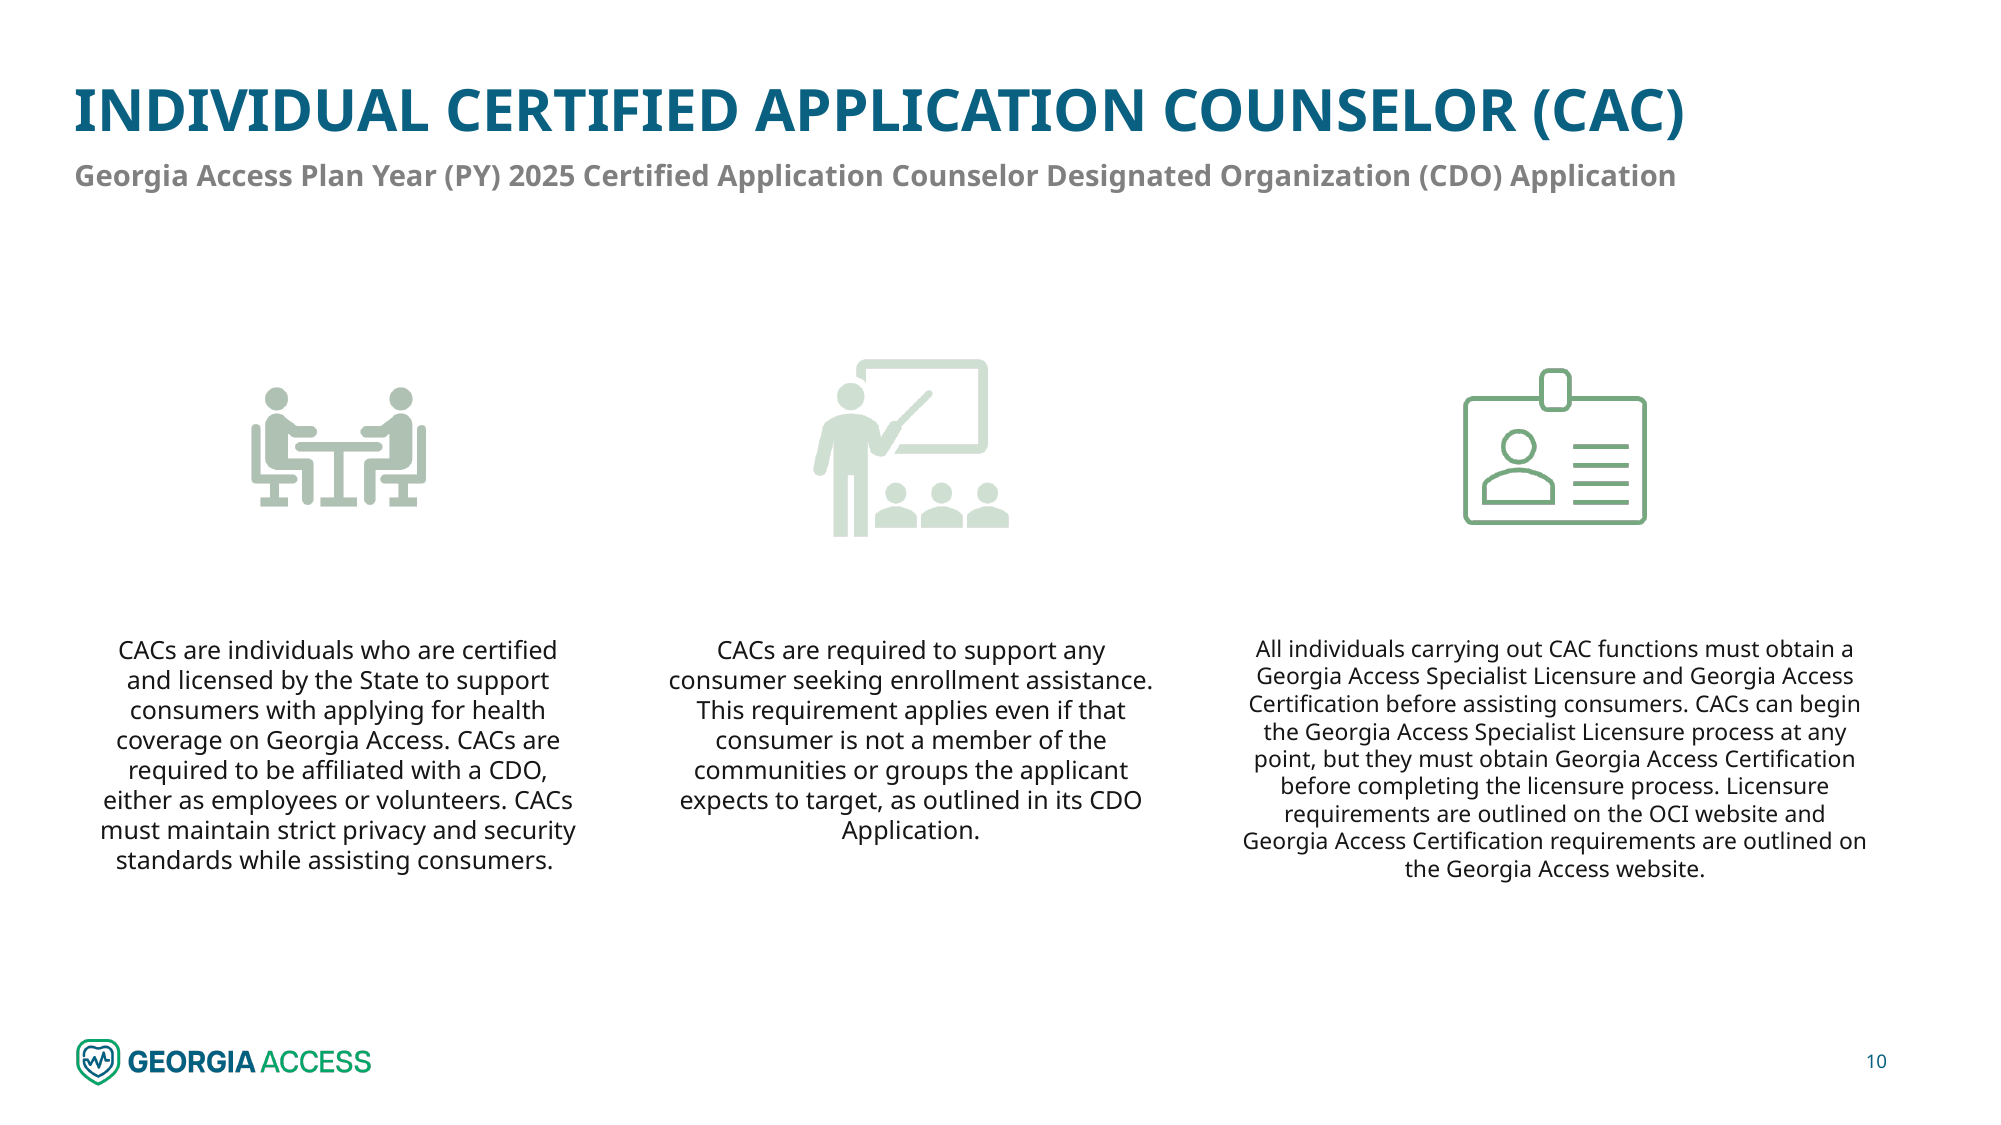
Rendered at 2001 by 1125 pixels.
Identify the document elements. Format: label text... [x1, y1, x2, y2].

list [65, 252, 1900, 944]
slide_number 10 [1800, 1033, 1903, 1091]
list Georgia Access Plan Year (PY) 2025 Certified Application Counselor Designated Organization (CDO) Application [59, 153, 1900, 233]
title Individual Certified Application Counselor (CAC) [59, 72, 1900, 152]
picture [75, 1038, 372, 1086]
